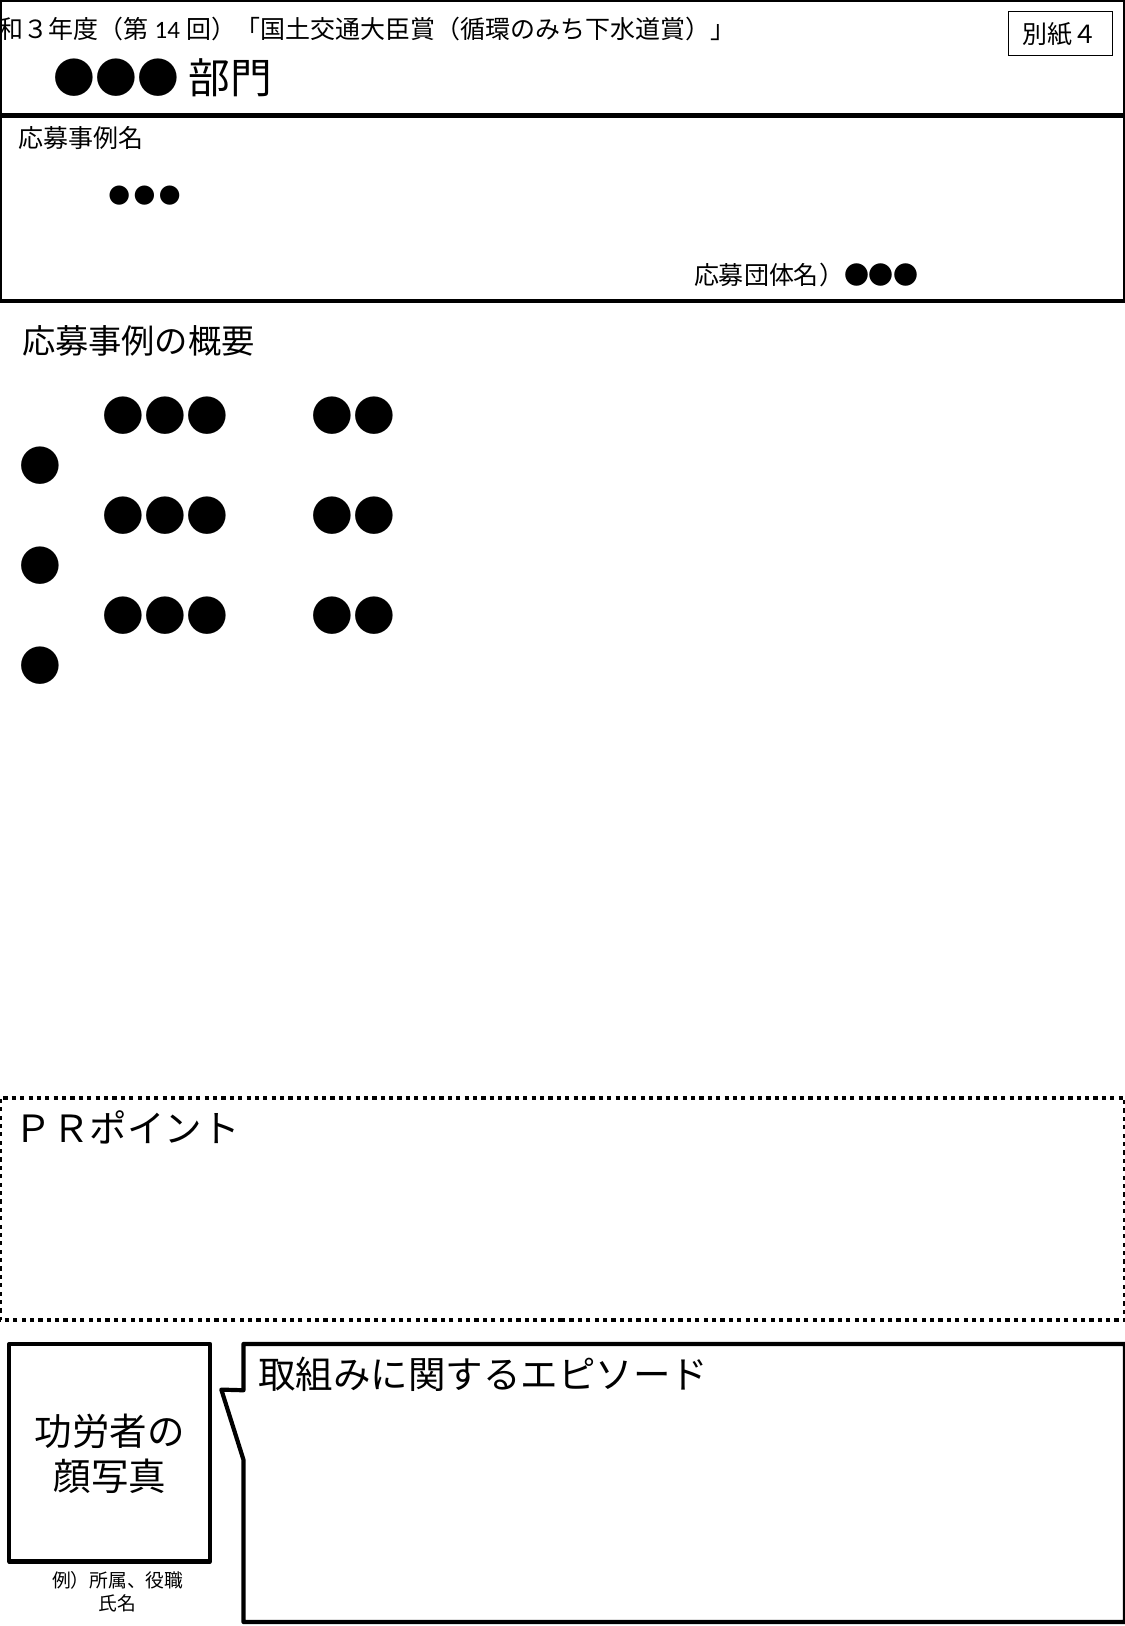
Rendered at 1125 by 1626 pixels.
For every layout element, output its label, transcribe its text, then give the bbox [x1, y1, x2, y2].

text_box 応募事例名 [3, 115, 159, 161]
text_box 例）所属、役職 氏名 [0, 1561, 241, 1622]
text_box 応募事例の概要 [7, 312, 740, 368]
text_box ●●●部門 [38, 44, 288, 110]
text_box 功労者の顔写真 [7, 1342, 212, 1564]
text_box 令和３年度（第14回）「国土交通大臣賞（循環のみち下水道賞）」 [0, 5, 751, 51]
text_box ●●● ●●● ●●● ●●● ●●● ●●● [4, 381, 421, 697]
text_box ＰＲポイント [0, 1096, 1125, 1322]
text_box 取組みに関するエピソード [219, 1341, 1125, 1625]
text_box ●●● [91, 158, 198, 224]
text_box [0, 113, 1125, 303]
text_box 応募団体名）●●● [679, 251, 934, 297]
text_box [0, 0, 1125, 113]
text_box 別紙４ [1008, 11, 1113, 56]
